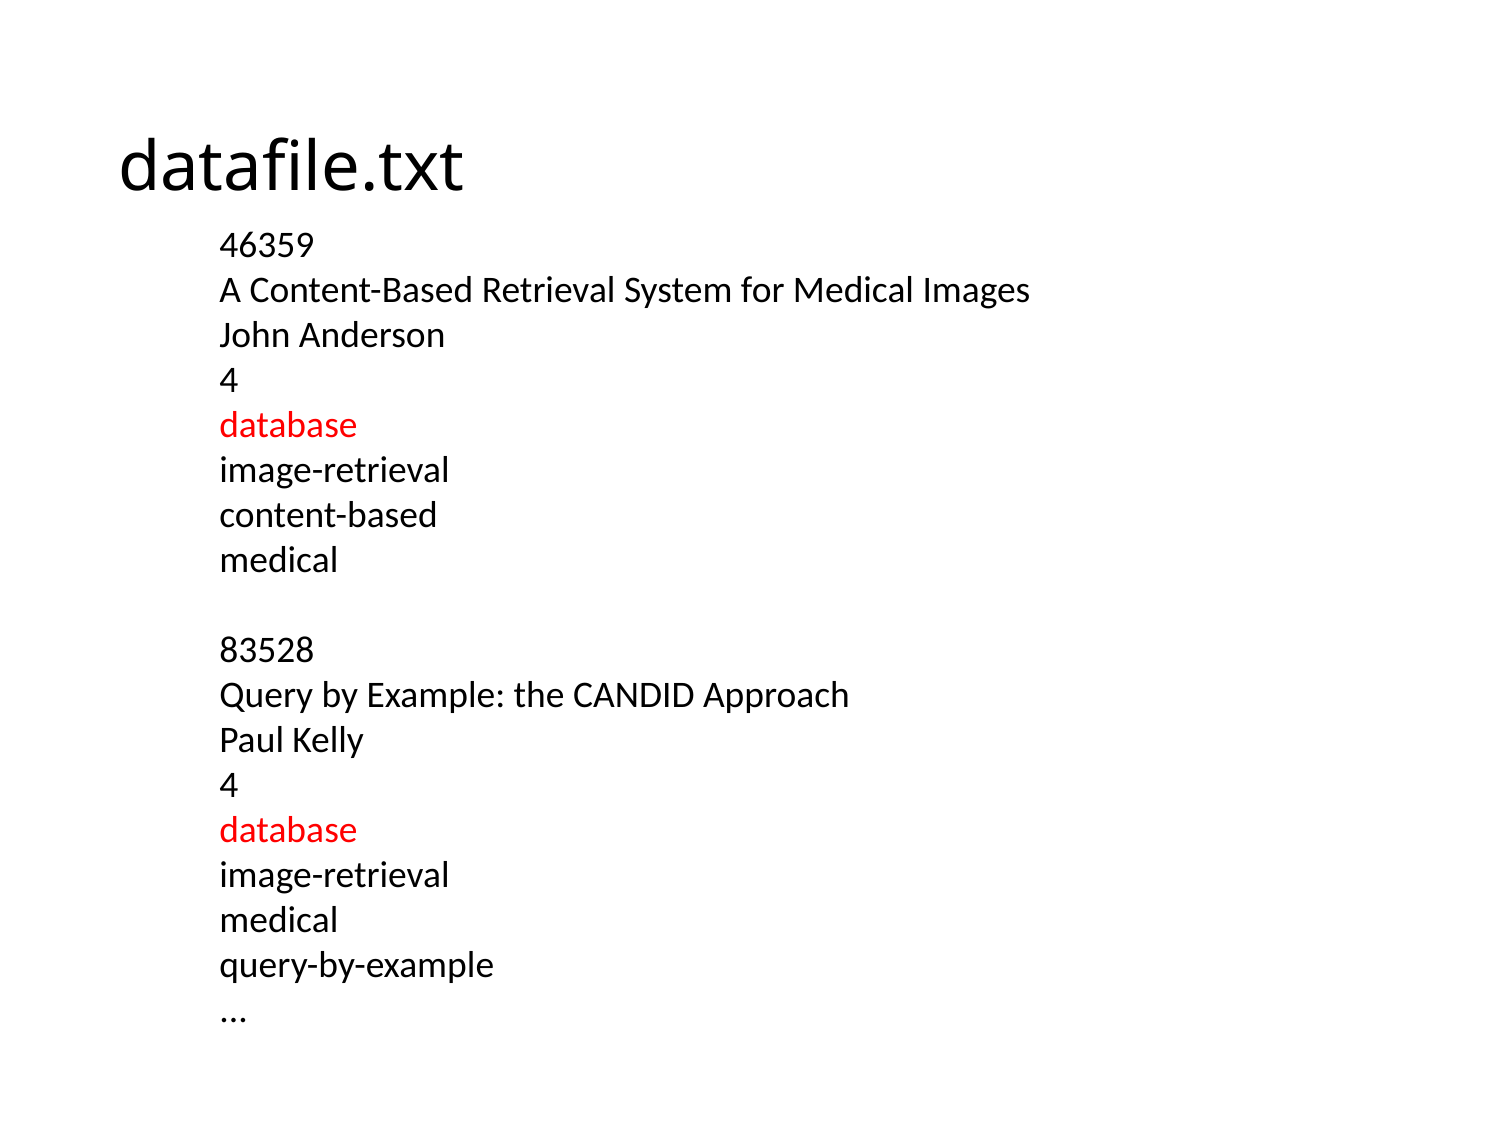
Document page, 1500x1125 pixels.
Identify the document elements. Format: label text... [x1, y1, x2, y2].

text_box 46359 A Content-Based Retrieval System for Medical Images John Anderson 4 database image-retrieval content-based medical 83528 Query by Example: the CANDID Approach Paul Kelly 4 database image-retrieval medical query-by-example ... [204, 212, 1047, 1038]
title datafile.txt [103, 59, 1397, 278]
